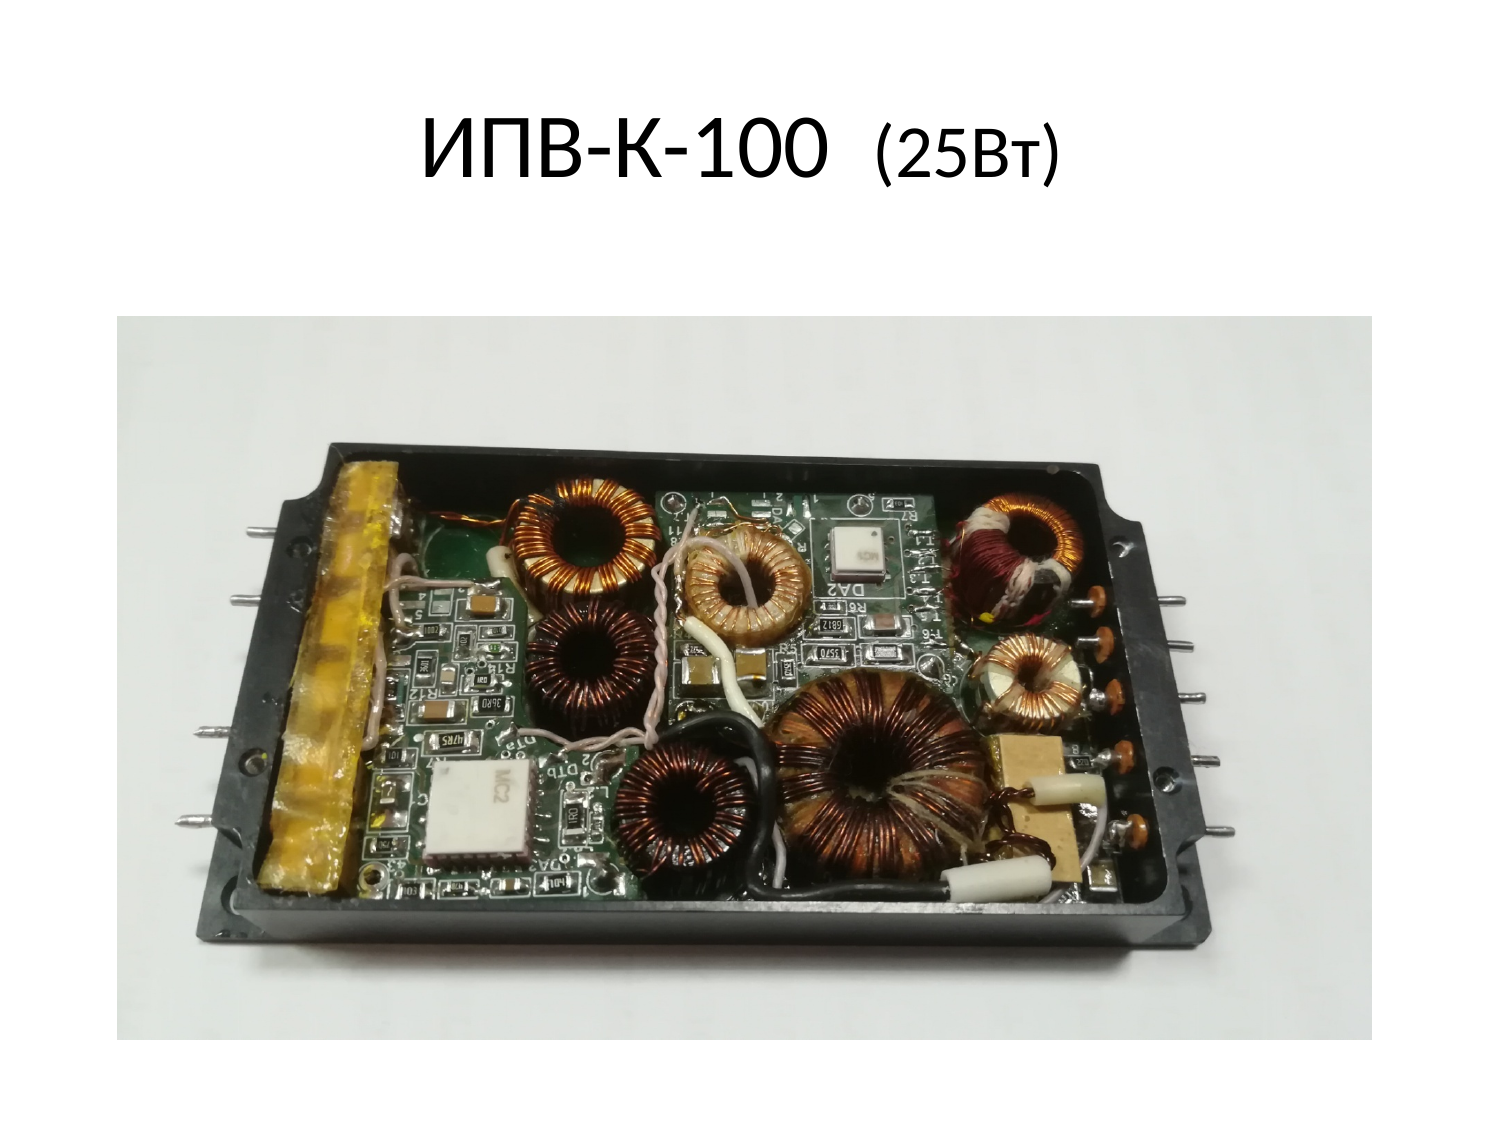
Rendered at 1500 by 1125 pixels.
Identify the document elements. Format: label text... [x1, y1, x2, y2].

title ИПВ-К-100 (25Вт) [74, 58, 1426, 223]
picture [116, 316, 1372, 1040]
